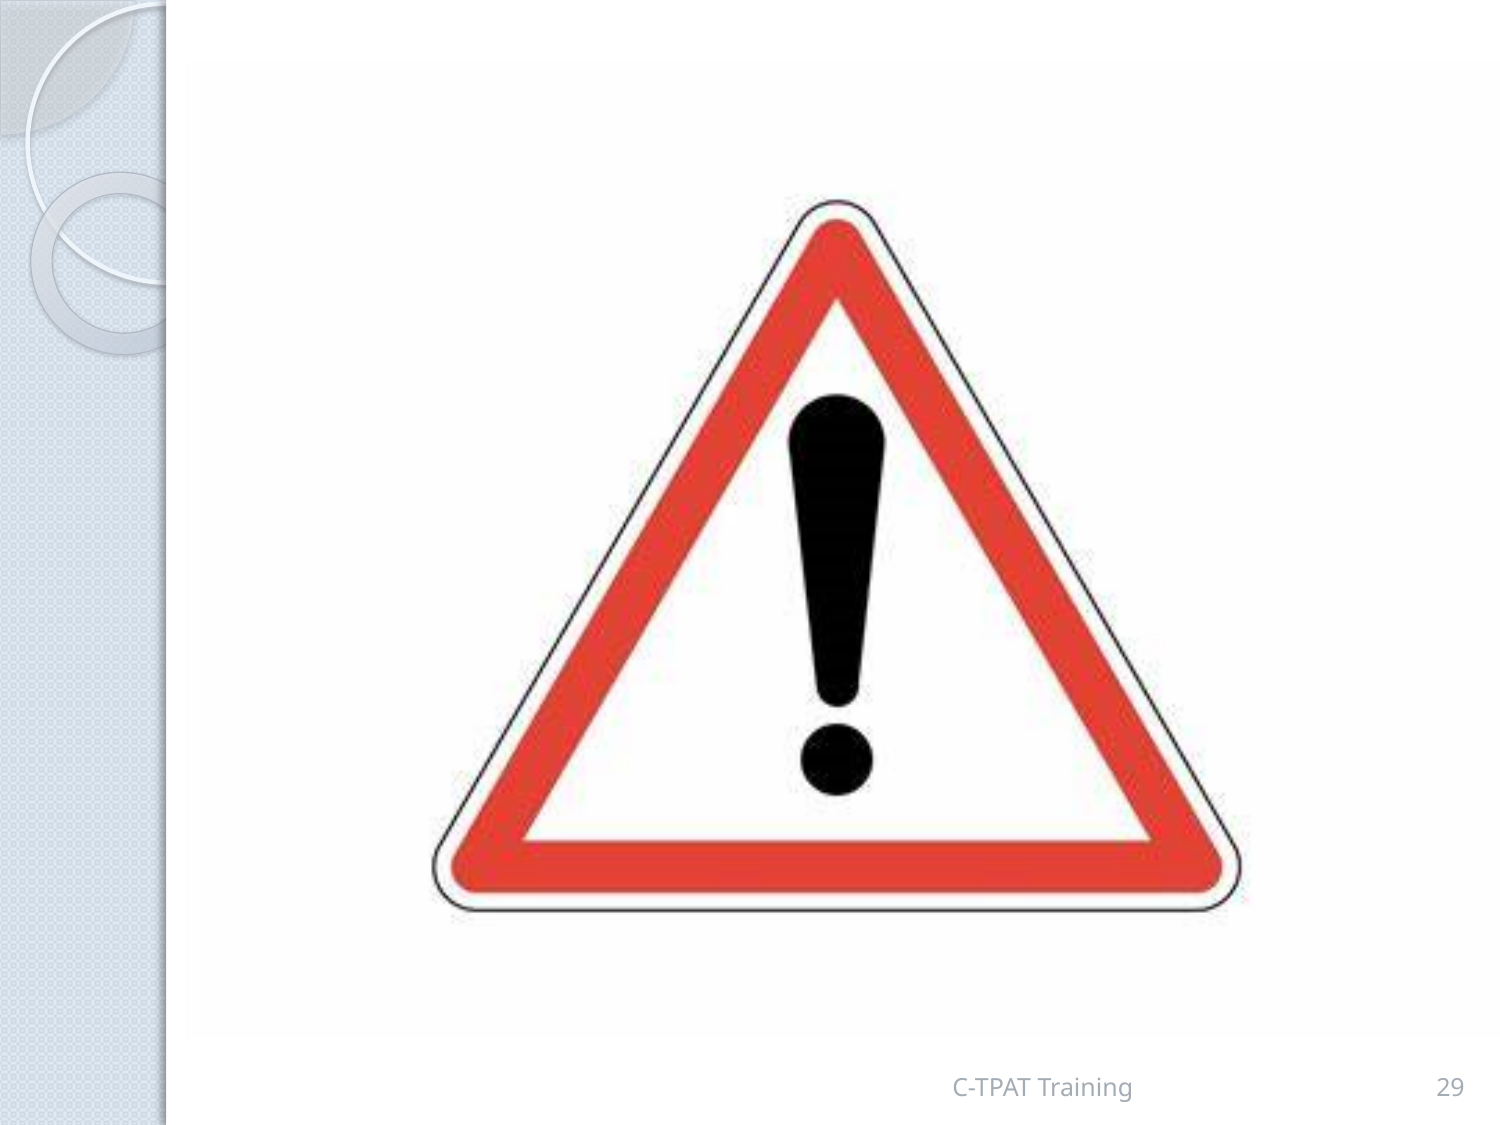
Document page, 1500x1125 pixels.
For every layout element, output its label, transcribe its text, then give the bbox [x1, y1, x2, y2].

footer C-TPAT Training [937, 1057, 1413, 1113]
picture [186, 62, 1500, 1047]
slide_number 29 [1413, 1057, 1488, 1113]
